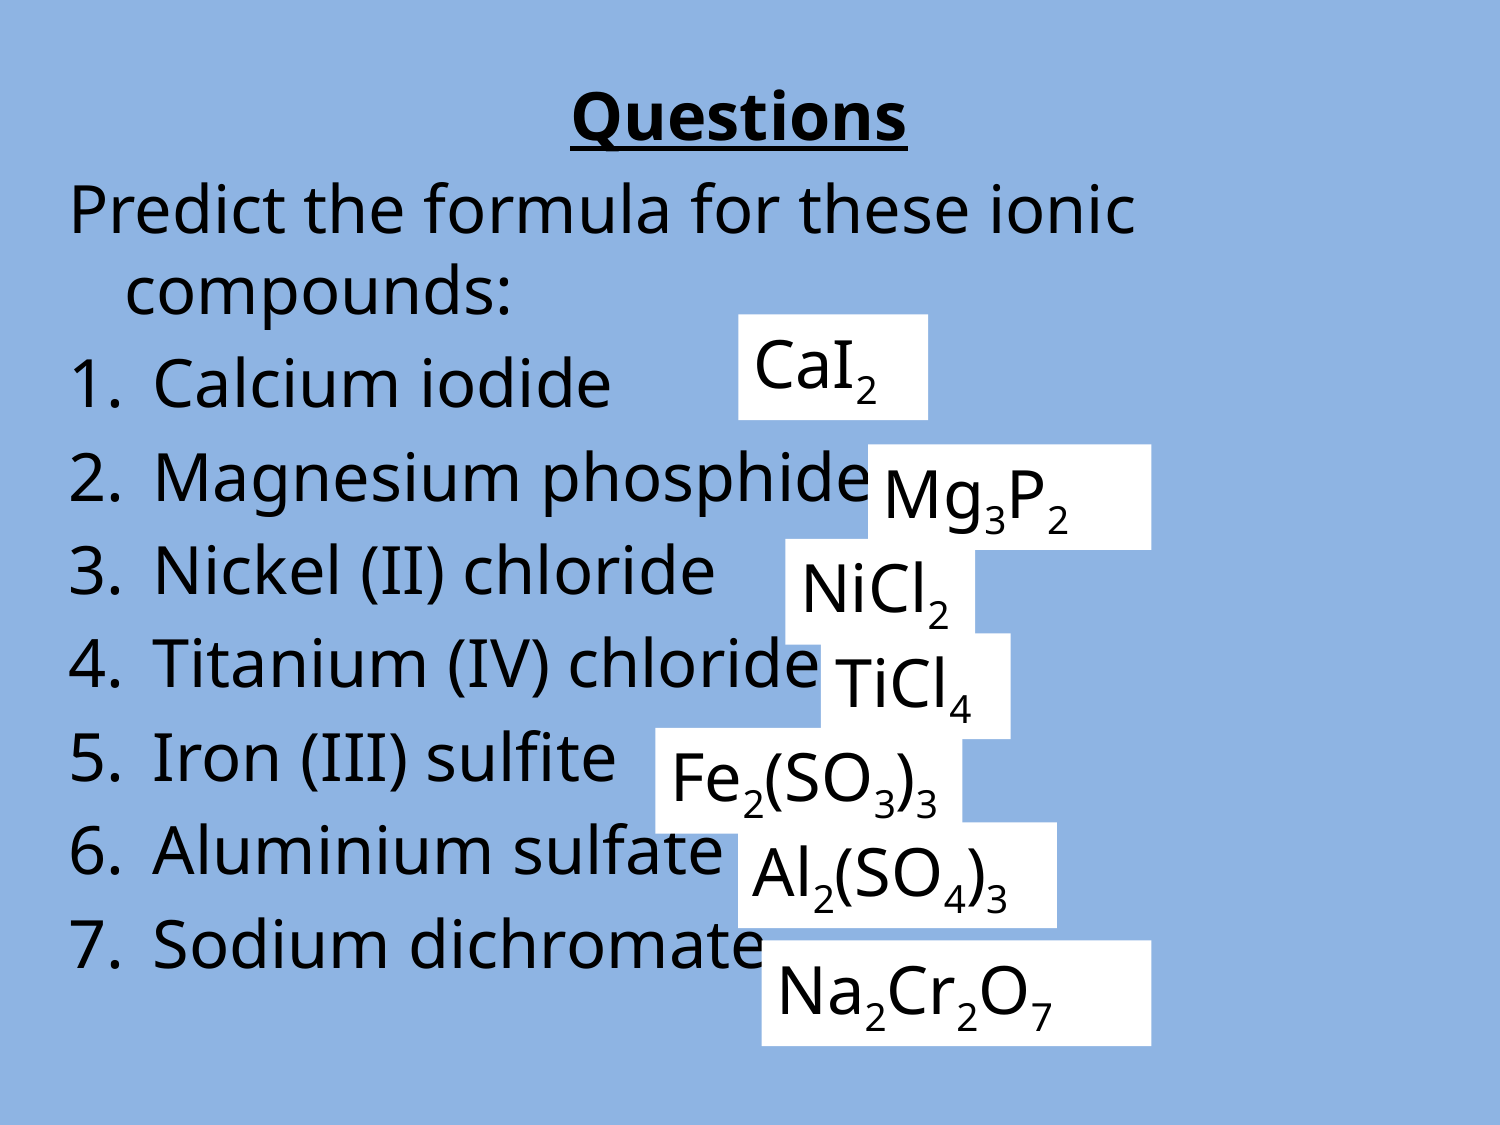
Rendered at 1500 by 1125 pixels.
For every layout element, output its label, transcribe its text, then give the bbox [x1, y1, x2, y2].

text_box NiCl2 [785, 538, 976, 645]
text_box Na2Cr2O7 [761, 940, 1152, 1047]
text_box Al2(SO4)3 [738, 822, 1057, 929]
list Questions Predict the formula for these ionic compounds: Calcium iodide Magnesium phosphide Nickel (II) chloride Titanium (IV) chloride Iron (III) sulfite Aluminium sulfate Sodium dichromate [53, 66, 1425, 1071]
text_box Mg3P2 [868, 444, 1152, 550]
text_box CaI2 [738, 314, 929, 421]
text_box Fe2(SO3)3 [655, 727, 963, 834]
text_box TiCl4 [820, 633, 1011, 740]
